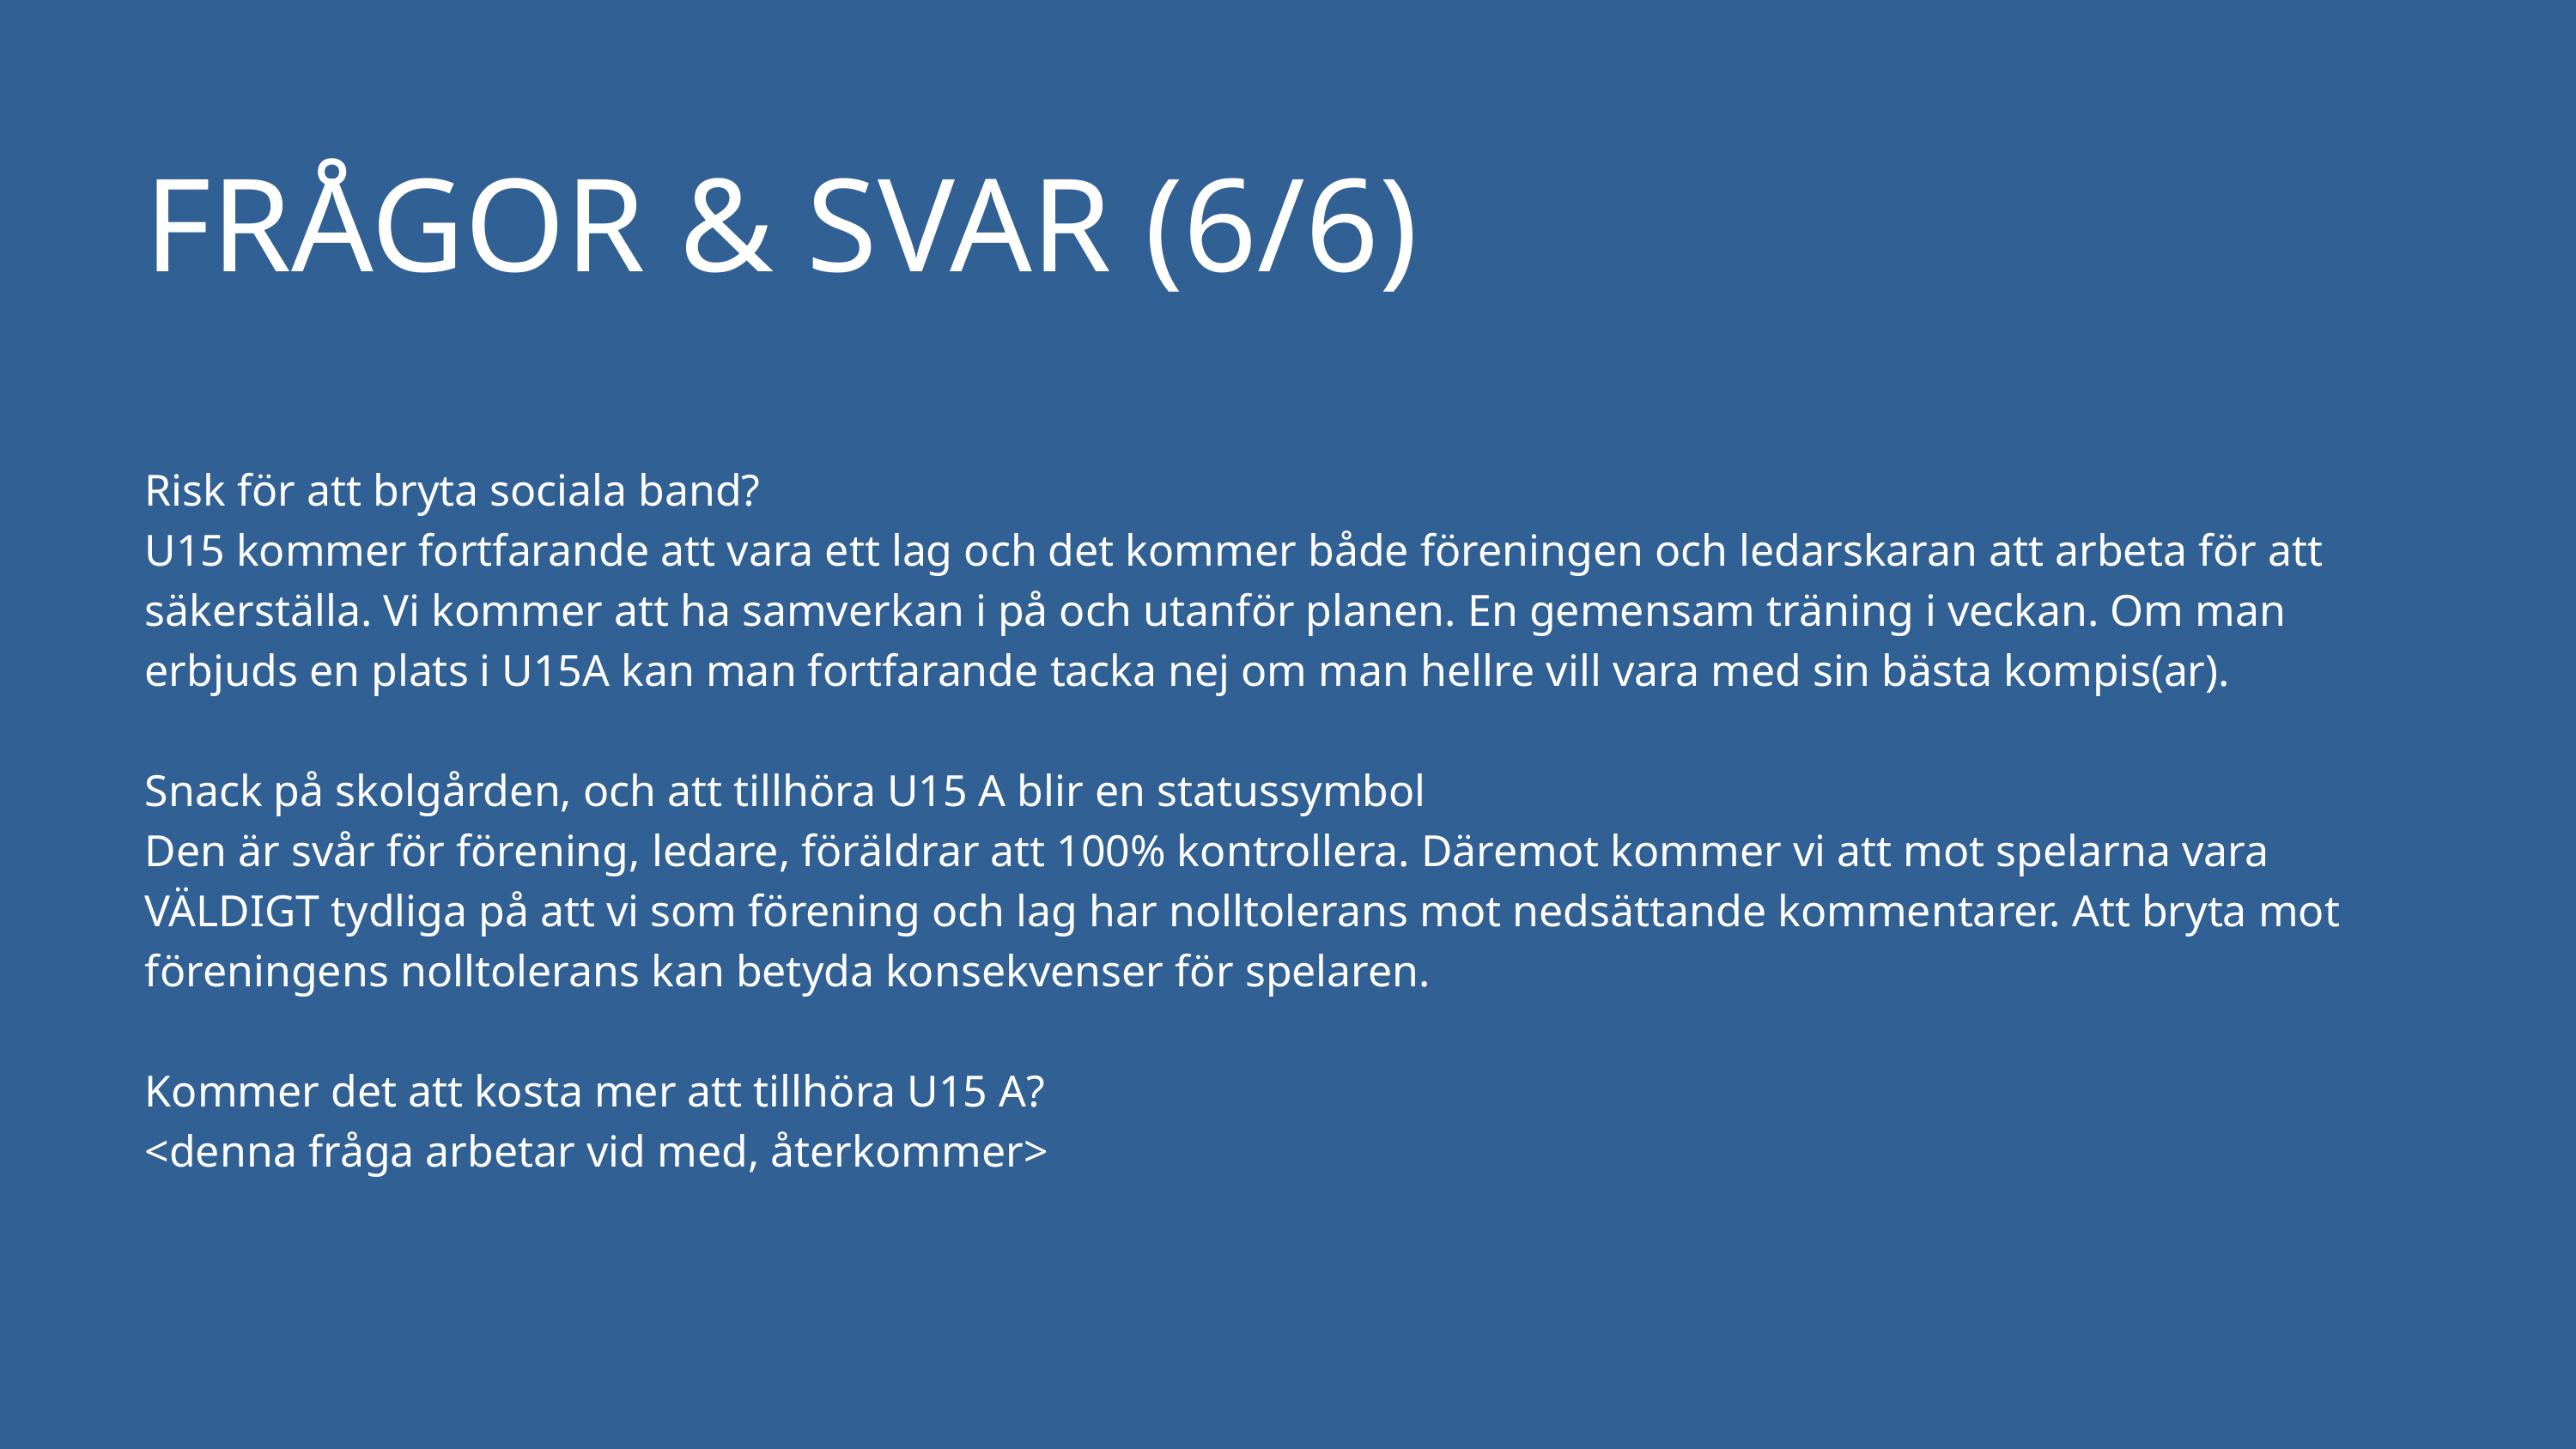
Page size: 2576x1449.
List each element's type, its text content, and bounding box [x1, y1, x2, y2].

text_box FRÅGOR & SVAR (6/6) [144, 149, 2486, 298]
text_box Risk för att bryta sociala band? U15 kommer fortfarande att vara ett lag och det kommer både föreningen och ledarskaran att arbeta för att säkerställa. Vi kommer att ha samverkan i på och utanför planen. En gemensam träning i veckan. Om man erbjuds en plats i U15A kan man fortfarande tacka nej om man hellre vill vara med sin bästa kompis(ar). Snack på skolgården, och att tillhöra U15 A blir en statussymbol Den är svår för förening, ledare, föräldrar att 100% kontrollera. Däremot kommer vi att mot spelarna vara VÄLDIGT tydliga på att vi som förening och lag har nolltolerans mot nedsättande kommentarer. Att bryta mot föreningens nolltolerans kan betyda konsekvenser för spelaren. Kommer det att kosta mer att tillhöra U15 A? <denna fråga arbetar vid med, återkommer> [144, 454, 2437, 1236]
